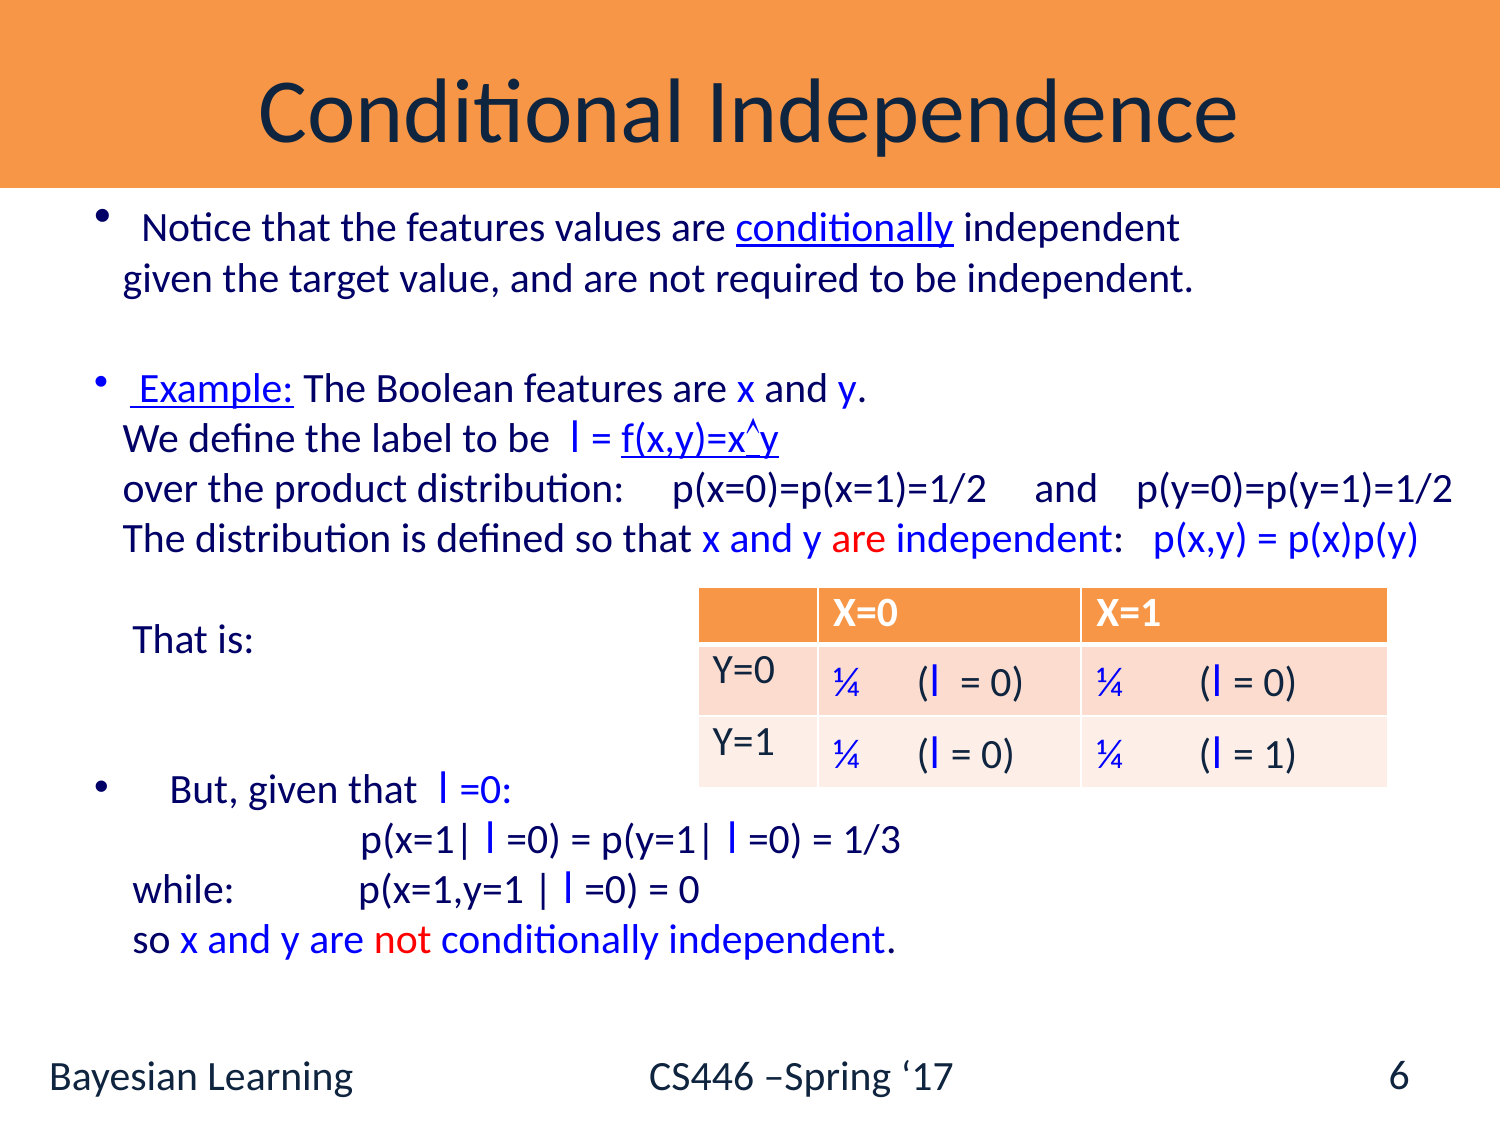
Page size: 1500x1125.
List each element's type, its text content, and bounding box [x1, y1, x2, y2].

table_cell ¼ (l = 1) [1082, 717, 1387, 787]
table_cell ¼ (l = 0) [819, 717, 1080, 787]
table_header X=1 [1082, 588, 1387, 642]
table_cell ¼ (l = 0) [819, 647, 1080, 715]
title Conditional Independence [75, 12, 1425, 200]
table_cell Y=0 [699, 647, 817, 715]
slide_number 6 [1074, 1042, 1425, 1103]
table_header X=0 [819, 588, 1080, 642]
table_cell ¼ (l = 0) [1082, 647, 1387, 715]
text_box Notice that the features values are conditionally independent given the target value, and are not required to be independent. Example: The Boolean features are x and y. We define the label to be l = f(x,y)=xy over the product distribution: p(x=0)=p(x=1)=1/2 and p(y=0)=p(y=1)=1/2 The distribution is defined so that x and y are independent: p(x,y) = p(x)p(y) That is: But, given that l =0: p(x=1| l =0) = p(y=1| l =0) = 1/3 while: p(x=1,y=1 | l =0) = 0 so x and y are not conditionally independent. [79, 183, 1479, 1029]
table_header [699, 588, 817, 642]
table_cell Y=1 [699, 717, 817, 787]
